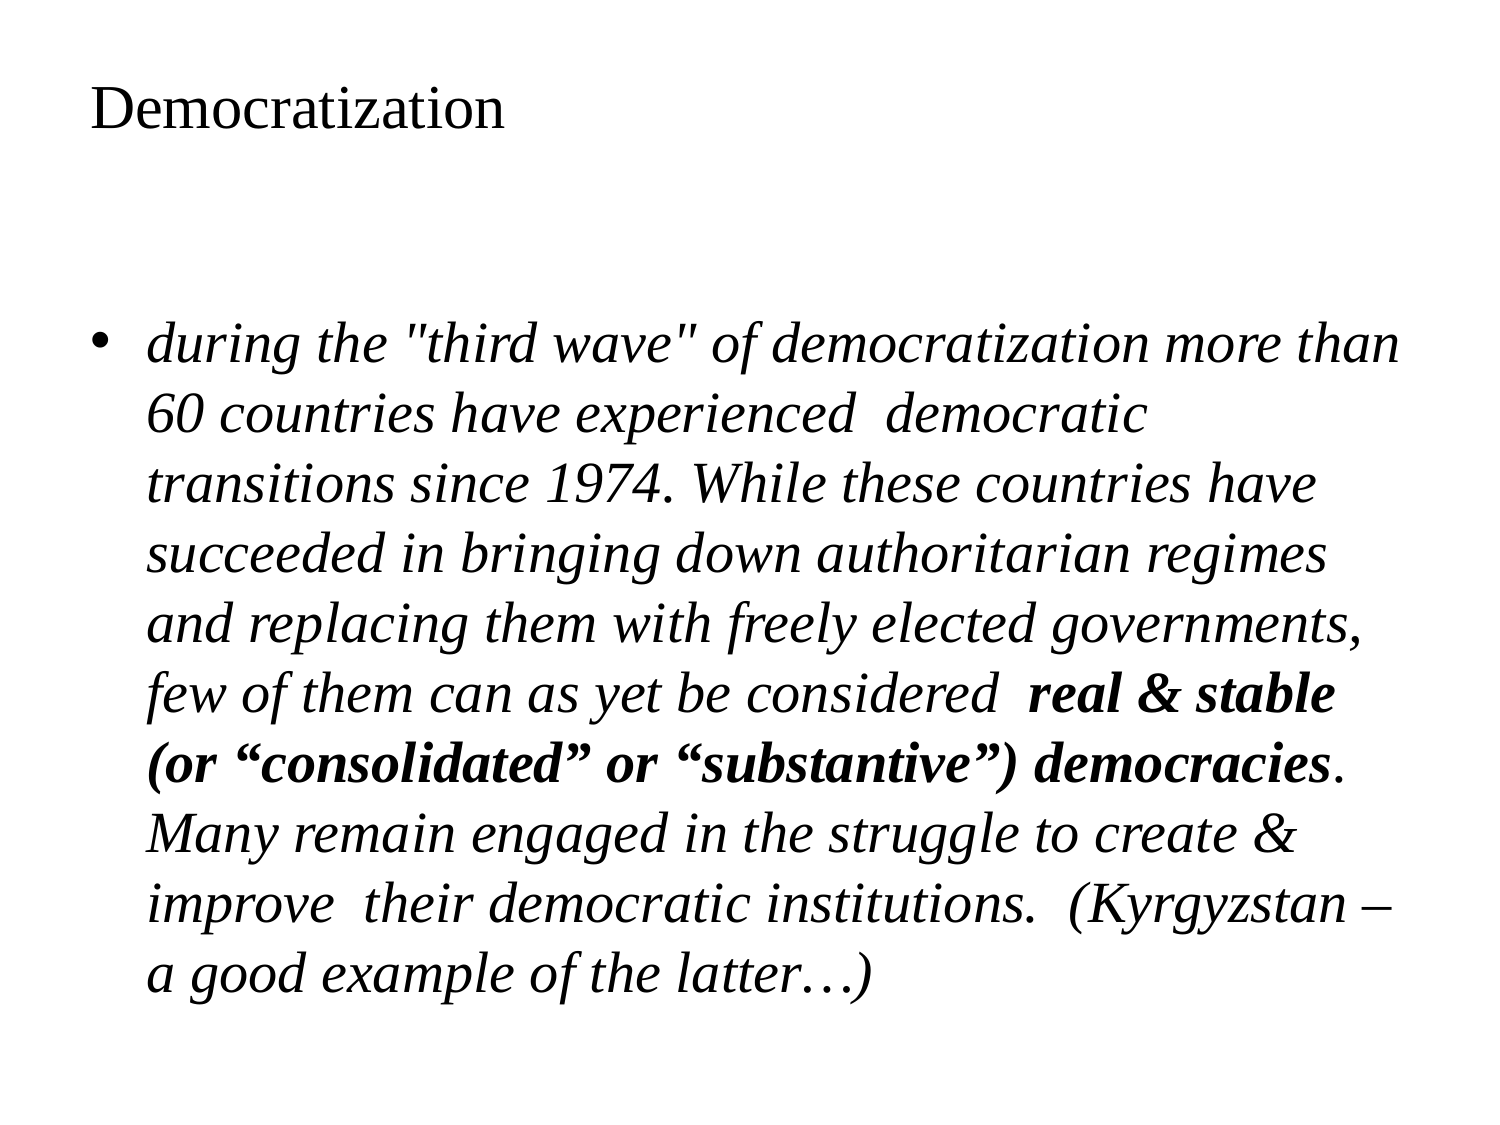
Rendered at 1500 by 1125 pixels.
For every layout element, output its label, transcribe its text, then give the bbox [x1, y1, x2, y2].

list during the "third wave" of democratization more than 60 countries have experienced democratic transitions since 1974. While these countries have succeeded in bringing down authoritarian regimes and replacing them with freely elected governments, few of them can as yet be considered real & stable (or “consolidated” or “substantive”) democracies. Many remain engaged in the struggle to create & improve their democratic institutions. (Kyrgyzstan – a good example of the latter…) [74, 262, 1426, 1006]
title Democratization [74, 44, 1426, 163]
